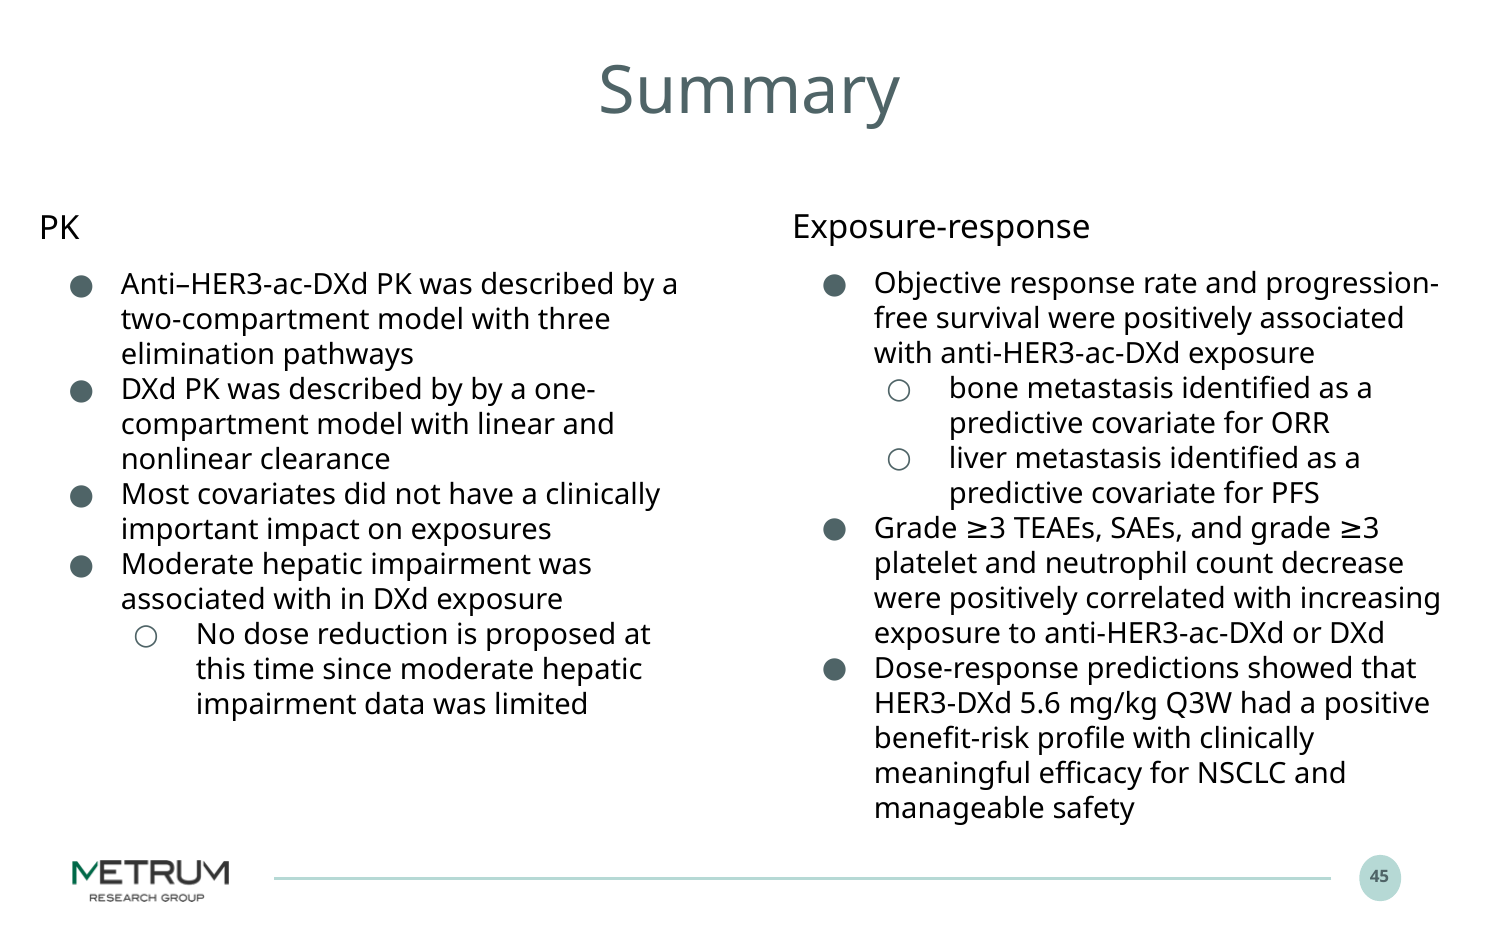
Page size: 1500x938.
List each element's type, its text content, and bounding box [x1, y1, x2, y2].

text_box Exposure-response [777, 189, 1406, 250]
title Summary [103, 47, 1397, 127]
picture [72, 860, 229, 902]
title PK [23, 191, 653, 251]
text_box Objective response rate and progression-free survival were positively associated with anti-HER3-ac-DXd exposure bone metastasis identified as a predictive covariate for ORR liver metastasis identified as a predictive covariate for PFS Grade ≥3 TEAEs, SAEs, and grade ≥3 platelet and neutrophil count decrease were positively correlated with increasing exposure to anti-HER3-ac-DXd or DXd Dose-response predictions showed that HER3-DXd 5.6 mg/kg Q3W had a positive benefit-risk profile with clinically meaningful efficacy for NSCLC and manageable safety [783, 249, 1477, 647]
list Anti–HER3-ac-DXd PK was described by a two-compartment model with three elimination pathways DXd PK was described by by a one-compartment model with linear and nonlinear clearance Most covariates did not have a clinically important impact on exposures Moderate hepatic impairment was associated with in DXd exposure No dose reduction is proposed at this time since moderate hepatic impairment data was limited [30, 250, 723, 648]
